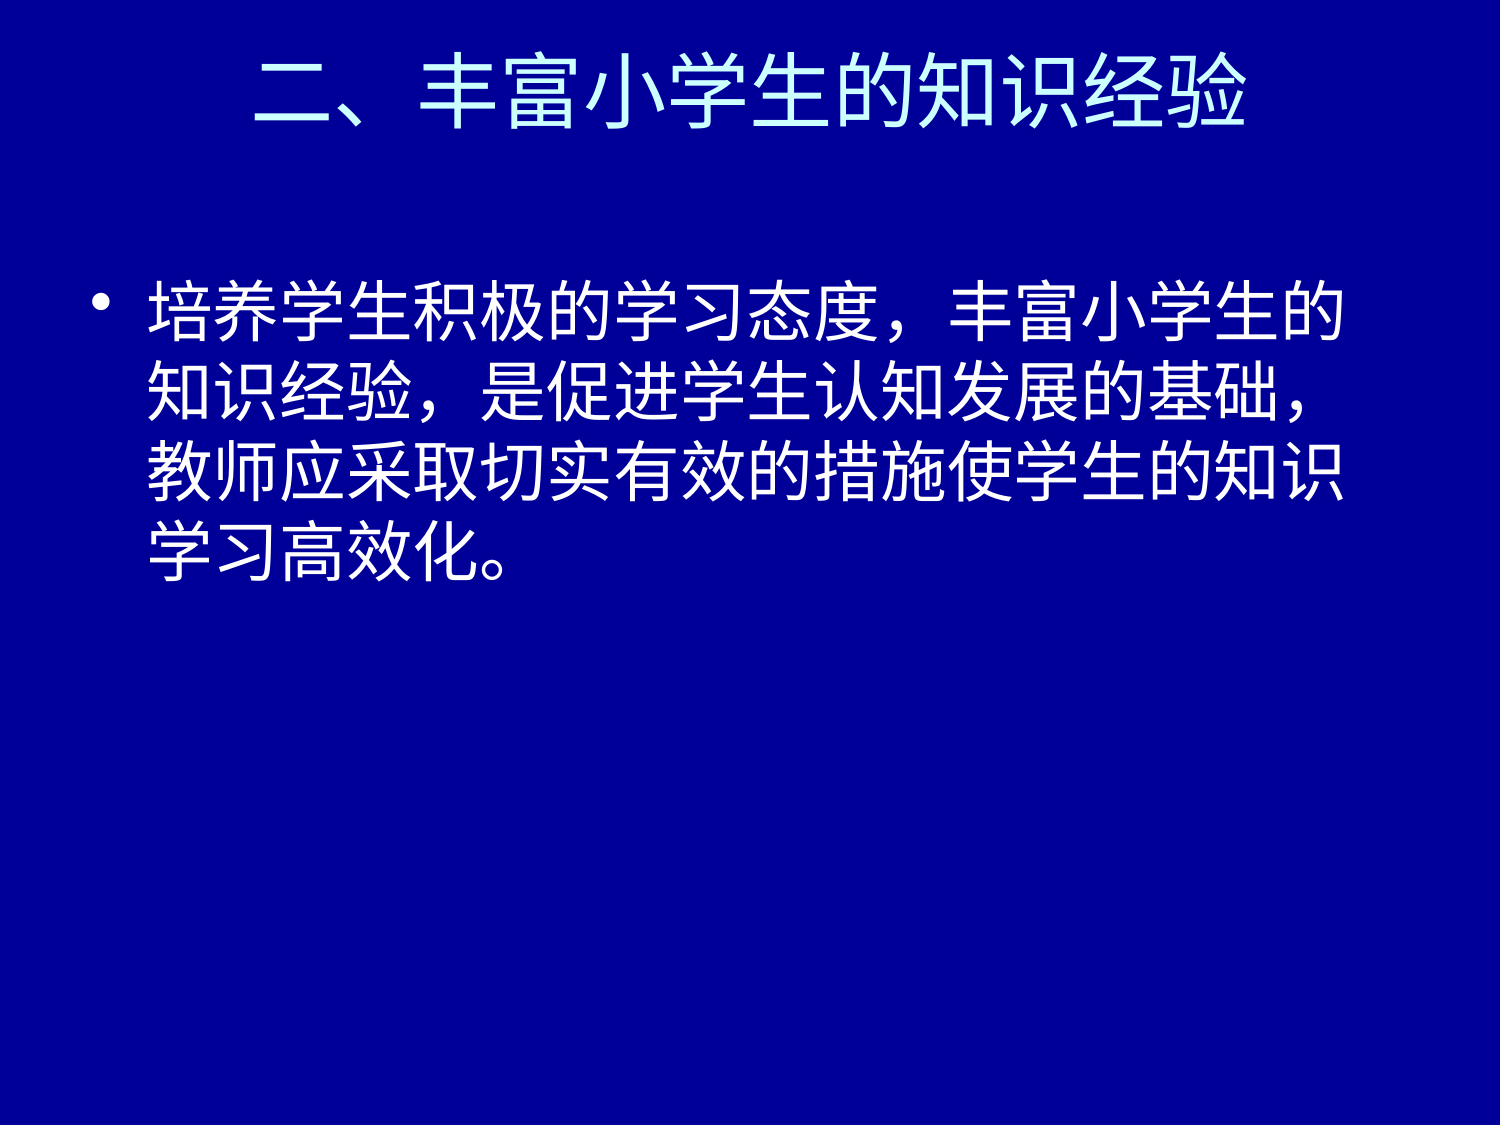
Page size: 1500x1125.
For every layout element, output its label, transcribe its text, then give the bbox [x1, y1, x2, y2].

list 培养学生积极的学习态度，丰富小学生的知识经验，是促进学生认知发展的基础，教师应采取切实有效的措施使学生的知识学习高效化。 [74, 262, 1426, 1006]
title 二、丰富小学生的知识经验 [74, 44, 1426, 233]
